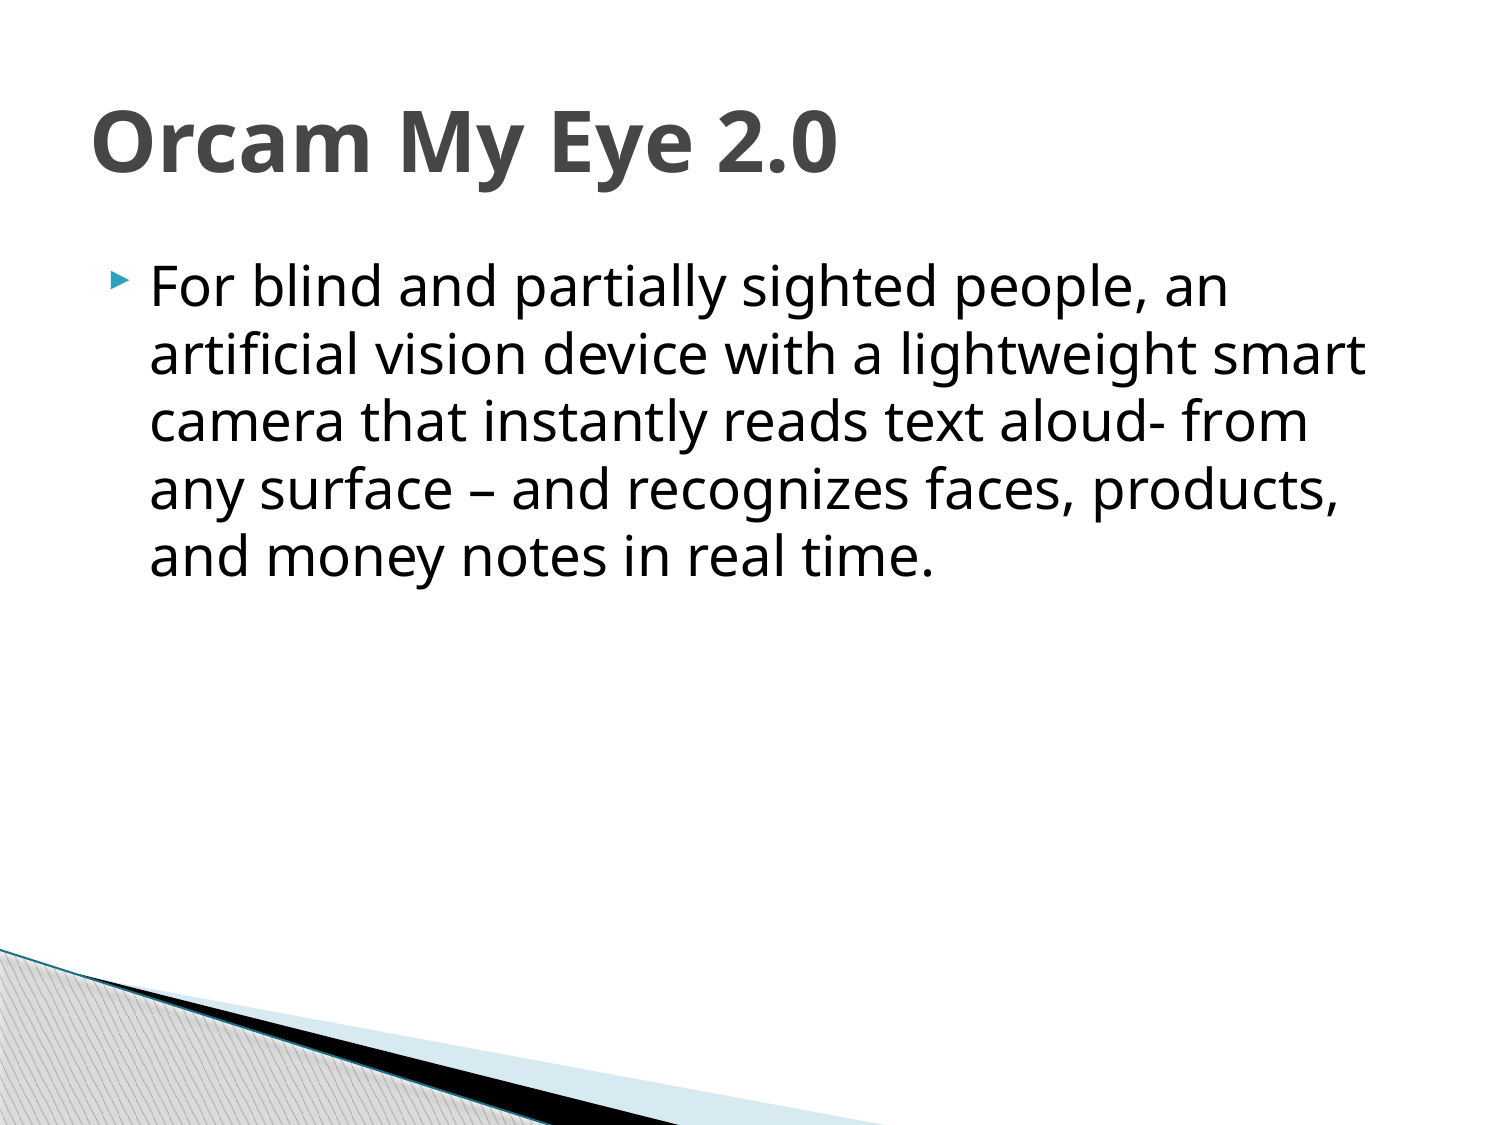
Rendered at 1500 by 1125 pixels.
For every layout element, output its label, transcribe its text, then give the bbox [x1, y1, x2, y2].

list For blind and partially sighted people, an artificial vision device with a lightweight smart camera that instantly reads text aloud- from any surface – and recognizes faces, products, and money notes in real time. [75, 243, 1425, 986]
title Orcam My Eye 2.0 [75, 45, 1425, 233]
